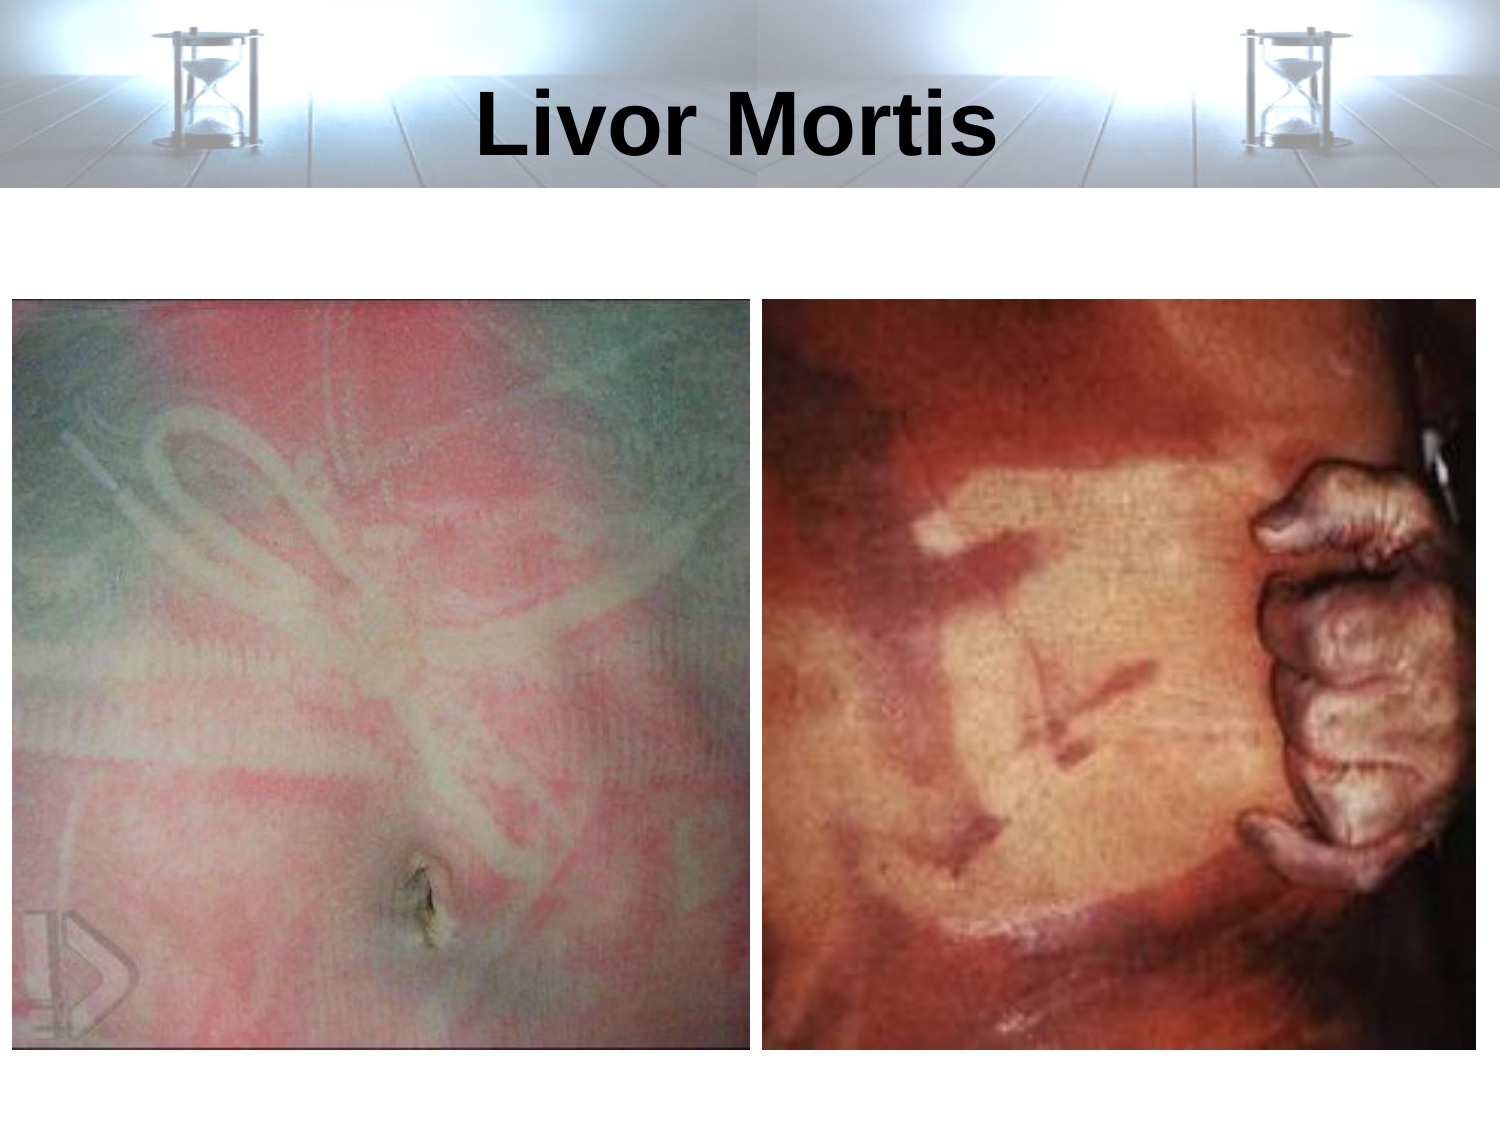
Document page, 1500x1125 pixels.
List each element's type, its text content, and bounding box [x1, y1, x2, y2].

title Livor Mortis [75, 24, 1425, 213]
picture [762, 299, 1476, 1051]
picture [0, 0, 1500, 188]
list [12, 299, 751, 1051]
